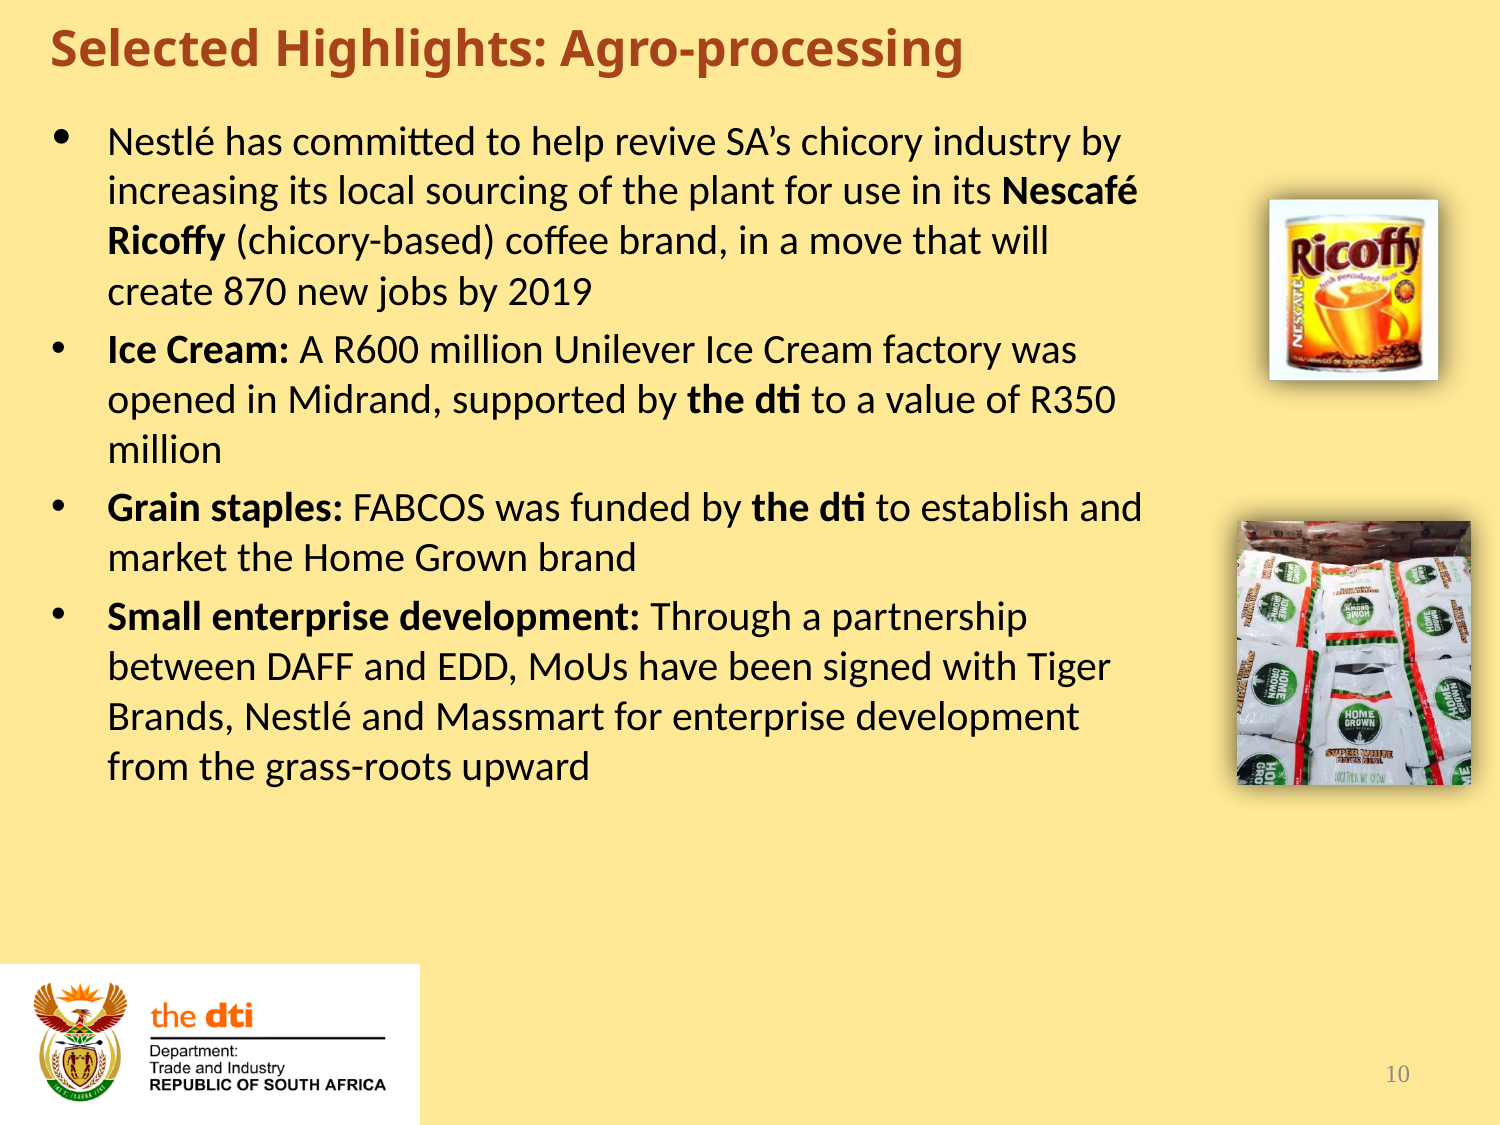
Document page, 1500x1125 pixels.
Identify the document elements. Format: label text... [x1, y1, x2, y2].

text_box Selected Highlights: Agro-processing [36, 9, 1348, 84]
picture [0, 963, 420, 1125]
picture [1237, 521, 1471, 785]
list Nestlé has committed to help revive SA’s chicory industry by increasing its local sourcing of the plant for use in its Nescafé Ricoffy (chicory-based) coffee brand, in a move that will create 870 new jobs by 2019 Ice Cream: A R600 million Unilever Ice Cream factory was opened in Midrand, supported by the dti to a value of R350 million Grain staples: FABCOS was funded by the dti to establish and market the Home Grown brand Small enterprise development: Through a partnership between DAFF and EDD, MoUs have been signed with Tiger Brands, Nestlé and Massmart for enterprise development from the grass-roots upward [36, 105, 1164, 949]
slide_number 10 [1074, 1042, 1425, 1103]
picture [1223, 160, 1485, 421]
